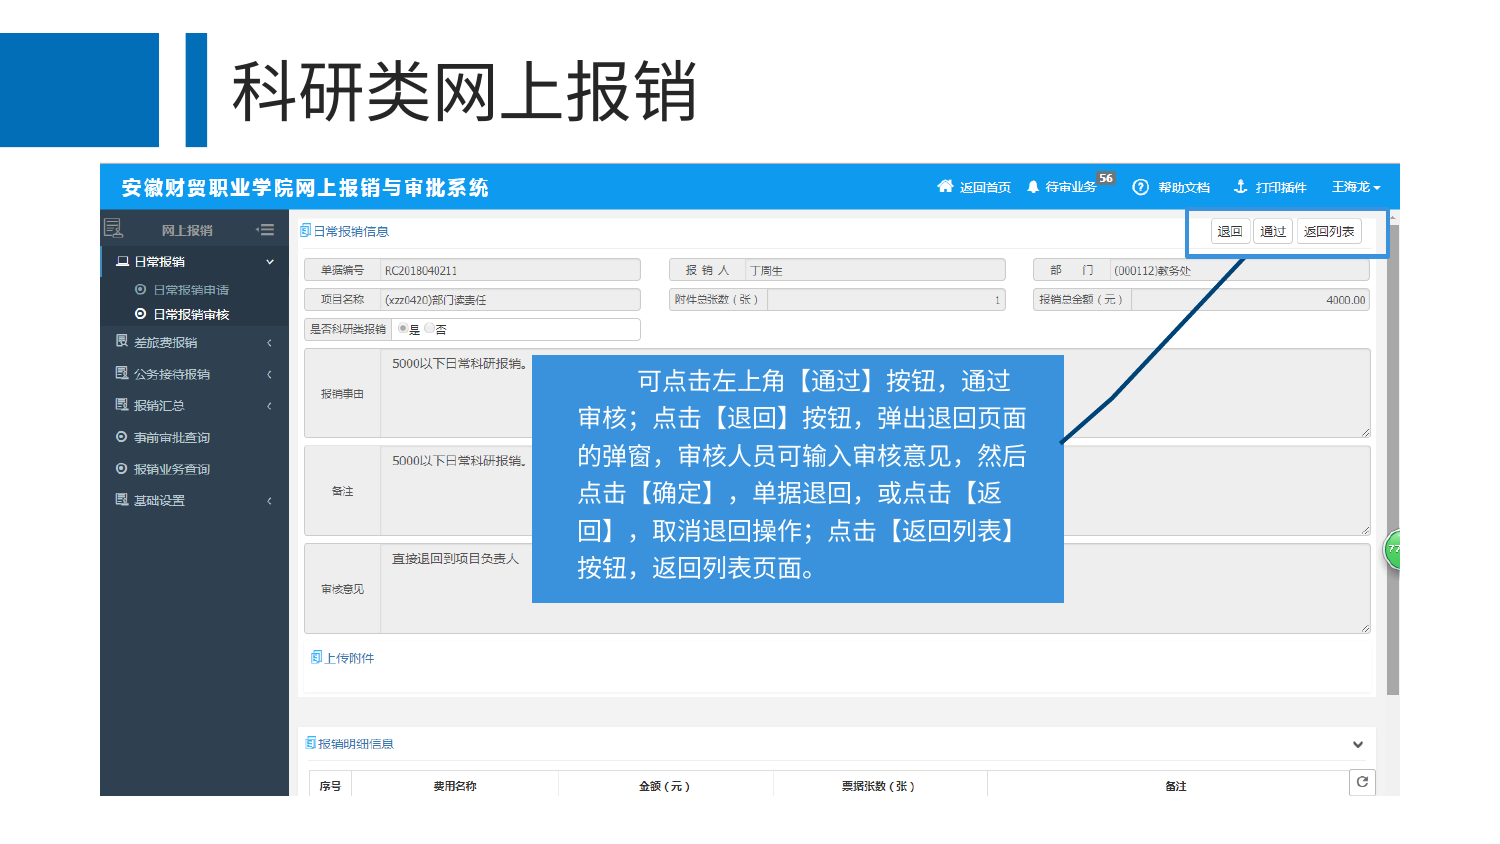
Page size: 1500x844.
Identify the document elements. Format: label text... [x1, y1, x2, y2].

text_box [531, 208, 1389, 604]
text_box [0, 31, 161, 149]
picture [100, 162, 1400, 797]
text_box [184, 31, 209, 149]
text_box 科研类网上报销 [217, 42, 1317, 137]
